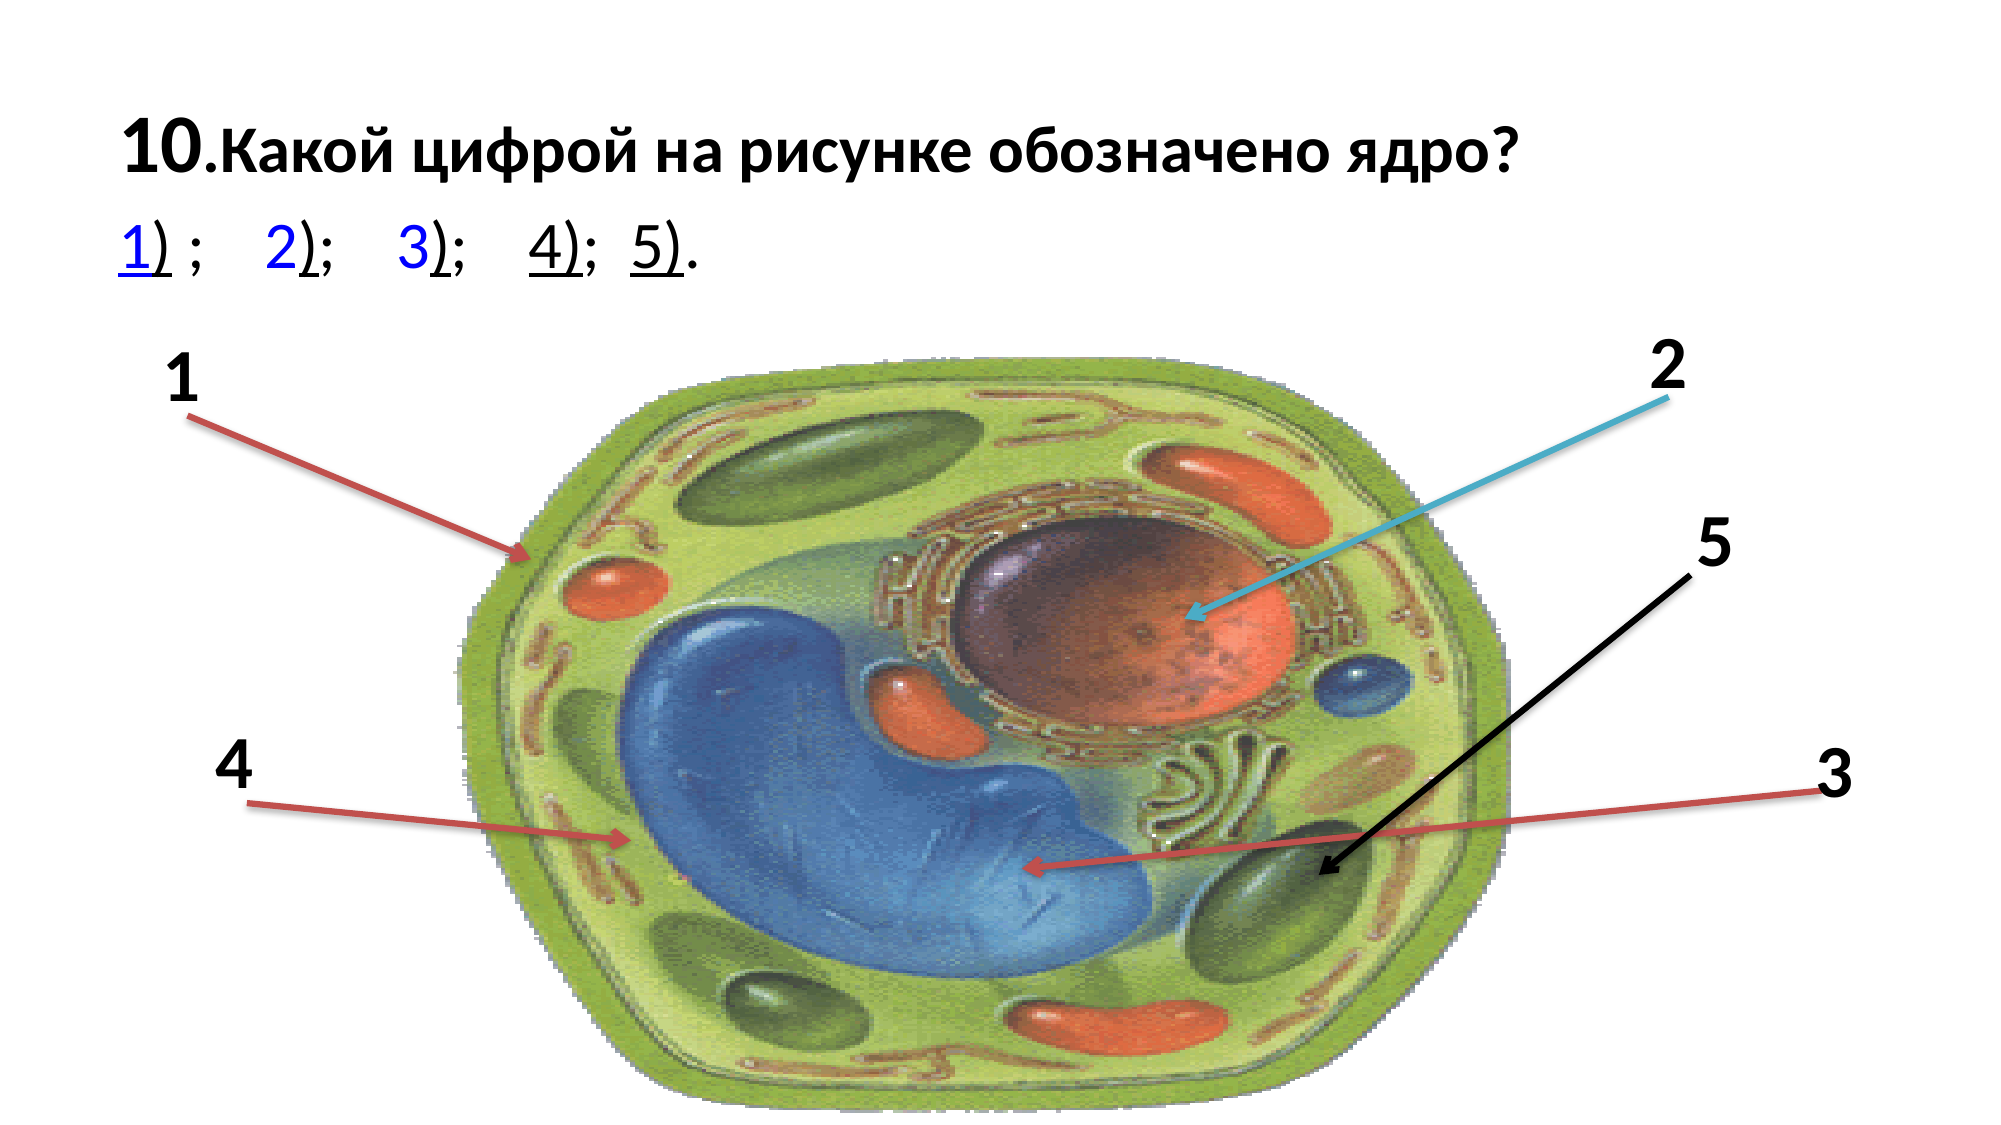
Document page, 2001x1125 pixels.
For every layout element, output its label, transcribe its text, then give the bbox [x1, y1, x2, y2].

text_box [1318, 574, 1691, 876]
text_box 1 [147, 318, 216, 424]
list 10.Какой цифрой на рисунке обозначено ядро? 1) ; 2); 3); 4); 5). [103, 81, 1904, 999]
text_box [1184, 396, 1669, 619]
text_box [1021, 790, 1313, 869]
text_box 4 [200, 706, 269, 811]
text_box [246, 802, 632, 841]
text_box 3 [1800, 715, 1869, 821]
text_box 2 [1634, 306, 1703, 411]
picture [434, 343, 1535, 1125]
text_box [1694, 790, 1823, 869]
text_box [187, 415, 532, 560]
text_box 5 [1681, 484, 1750, 590]
